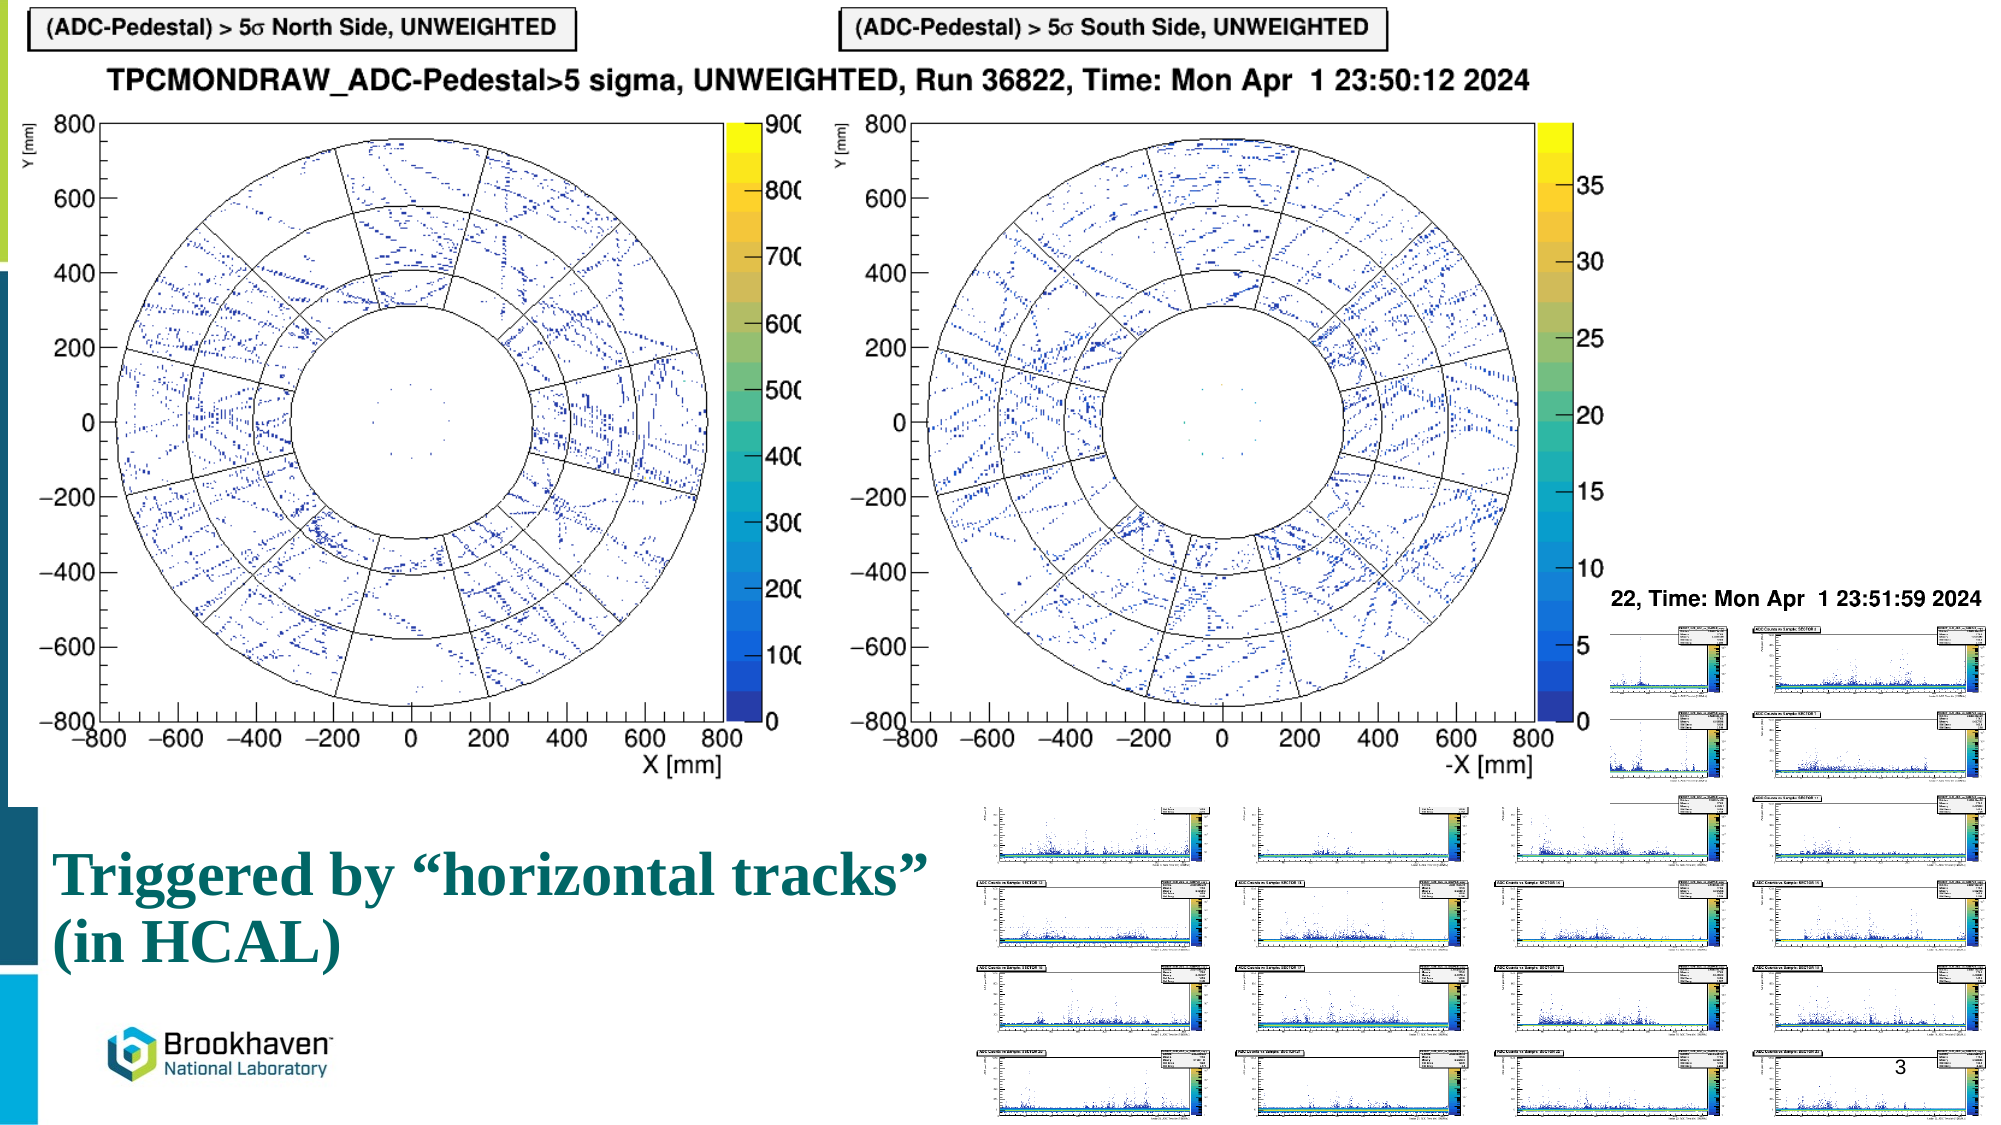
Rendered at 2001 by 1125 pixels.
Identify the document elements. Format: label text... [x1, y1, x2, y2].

picture [0, 0, 2001, 1125]
title Triggered by “horizontal tracks” (in HCAL) [44, 807, 967, 1019]
